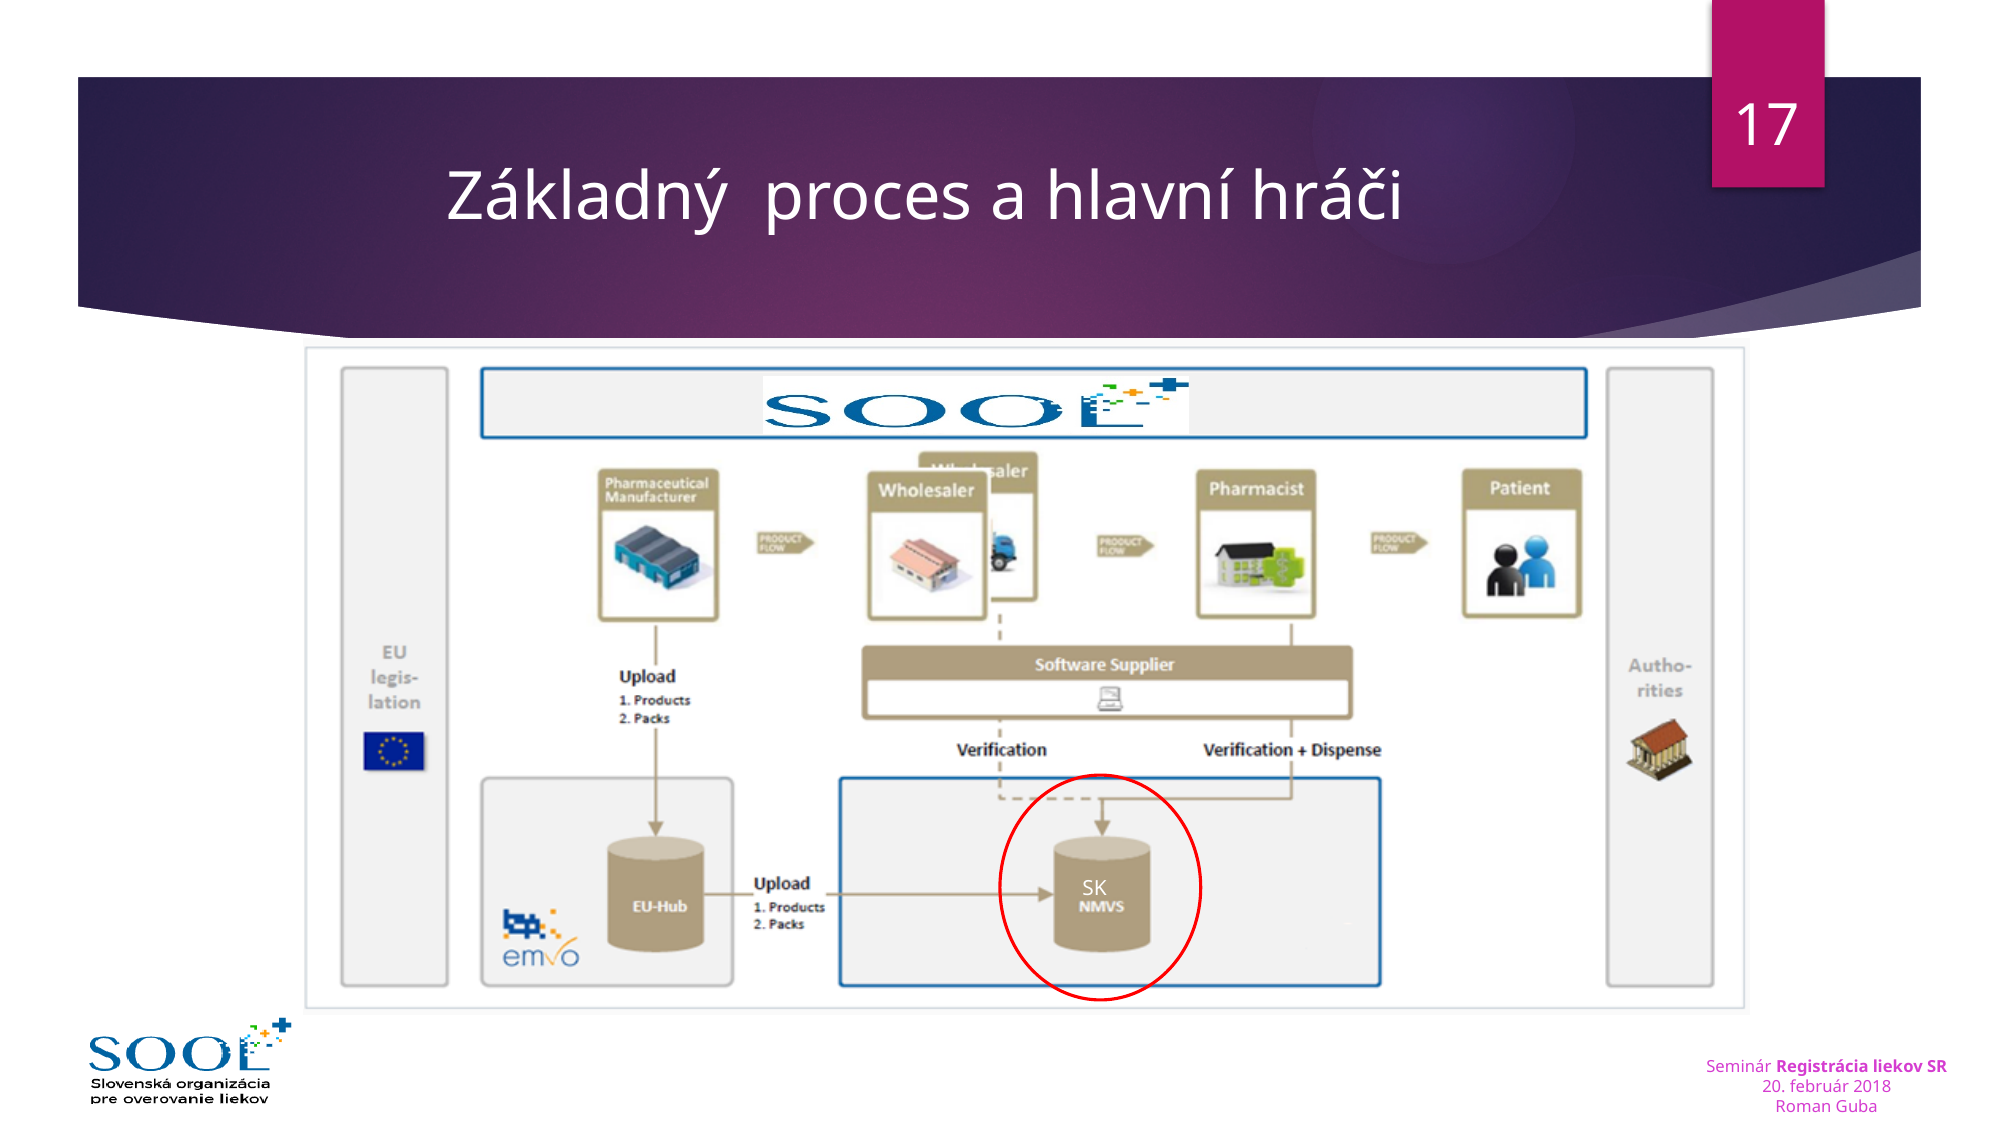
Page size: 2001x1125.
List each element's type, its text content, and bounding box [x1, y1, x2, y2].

picture [302, 337, 1751, 1015]
picture [87, 1012, 295, 1104]
text_box Základný proces a hlavní hráči [431, 145, 1421, 241]
slide_number 17 [1698, 48, 1836, 175]
